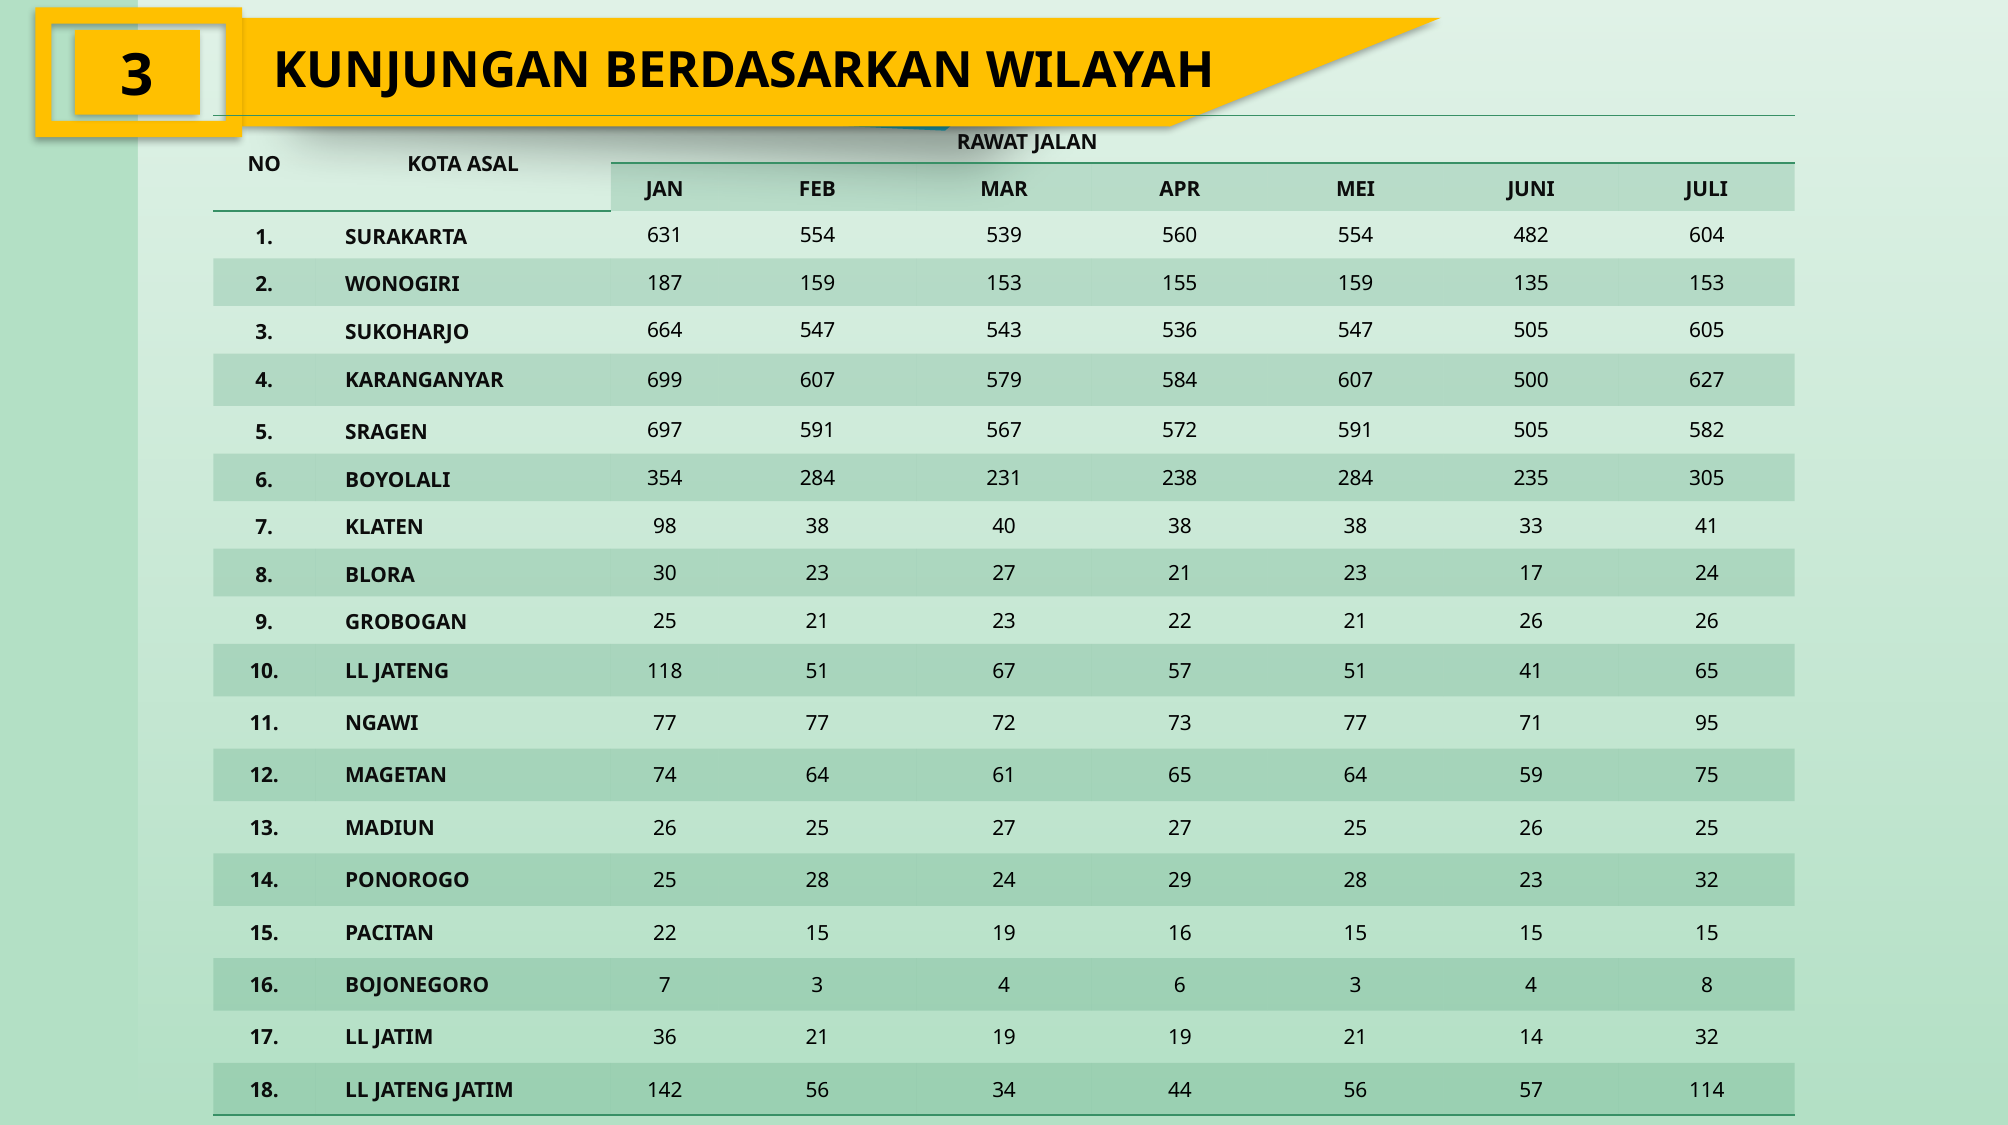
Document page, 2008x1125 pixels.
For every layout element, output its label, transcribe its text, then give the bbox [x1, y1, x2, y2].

table_cell 38 [1092, 501, 1268, 549]
table_cell 67 [916, 644, 1092, 696]
table_cell 25 [1268, 801, 1443, 853]
table_cell BOJONEGORO [315, 958, 611, 1011]
table_cell 17. [213, 1011, 315, 1063]
table_cell PACITAN [315, 906, 611, 958]
table_cell 547 [719, 306, 916, 354]
table_cell 536 [1092, 306, 1268, 354]
table_cell 187 [611, 258, 719, 306]
table_cell 567 [916, 406, 1092, 454]
table_cell FEB [719, 164, 916, 211]
table_cell 26 [1619, 596, 1795, 644]
table_cell LL JATENG [315, 644, 611, 696]
table_cell 25 [1619, 801, 1795, 853]
table_cell 98 [611, 501, 719, 549]
table_cell 33 [1443, 501, 1619, 549]
table_cell 6 [1092, 958, 1268, 1011]
table_cell 27 [1092, 801, 1268, 853]
table_cell 65 [1619, 644, 1795, 696]
table_cell 284 [1268, 454, 1443, 501]
table_cell 19 [1092, 1011, 1268, 1063]
table_cell 23 [1268, 549, 1443, 596]
table_cell 38 [1268, 501, 1443, 549]
table_cell 305 [1619, 454, 1795, 501]
table_cell 29 [1092, 853, 1268, 906]
table_cell 547 [1268, 306, 1443, 354]
table_cell 72 [916, 696, 1092, 749]
table_cell 36 [611, 1011, 719, 1063]
table_cell 77 [611, 696, 719, 749]
table_cell 607 [1268, 354, 1443, 406]
table_cell 15 [1443, 906, 1619, 958]
table_cell 19 [916, 906, 1092, 958]
table_cell 30 [611, 549, 719, 596]
table_cell 3 [1268, 958, 1443, 1011]
table_cell 3 [719, 958, 916, 1011]
table_cell 582 [1619, 406, 1795, 454]
table_cell 135 [1443, 258, 1619, 306]
table_cell 56 [1268, 1063, 1443, 1114]
table_cell 22 [1092, 596, 1268, 644]
table_cell SURAKARTA [315, 212, 611, 258]
table_cell NGAWI [315, 696, 611, 749]
table_cell 354 [611, 454, 719, 501]
table_cell 3. [213, 306, 315, 354]
table_cell 28 [719, 853, 916, 906]
table_cell 114 [1619, 1063, 1795, 1114]
table_cell 697 [611, 406, 719, 454]
table_cell 9. [213, 596, 315, 644]
table_cell 57 [1443, 1063, 1619, 1114]
table_cell 7 [611, 958, 719, 1011]
table_cell 604 [1619, 211, 1795, 258]
table_cell 284 [719, 454, 916, 501]
table_cell KARANGANYAR [315, 354, 611, 406]
table_cell 699 [611, 354, 719, 406]
table_header [1443, 116, 1619, 162]
table_cell 10. [213, 644, 315, 696]
table_cell 18. [213, 1063, 315, 1114]
table_cell 505 [1443, 406, 1619, 454]
table_cell 23 [1443, 853, 1619, 906]
table_cell 12. [213, 749, 315, 801]
table_cell SUKOHARJO [315, 306, 611, 354]
table_cell 21 [719, 1011, 916, 1063]
table_cell 4 [1443, 958, 1619, 1011]
table_cell 505 [1443, 306, 1619, 354]
table_cell 27 [916, 549, 1092, 596]
table_cell 584 [1092, 354, 1268, 406]
table_cell GROBOGAN [315, 596, 611, 644]
table_cell 539 [916, 211, 1092, 258]
table_cell 38 [719, 501, 916, 549]
table_cell 59 [1443, 749, 1619, 801]
table_cell 25 [611, 596, 719, 644]
table_header NO [213, 138, 315, 210]
table_cell 41 [1443, 644, 1619, 696]
table_cell 6. [213, 454, 315, 501]
table_cell 500 [1443, 354, 1619, 406]
table_cell BOYOLALI [315, 454, 611, 501]
table_cell MEI [1268, 164, 1443, 211]
table_cell MAR [916, 164, 1092, 211]
table_cell JUNI [1443, 164, 1619, 211]
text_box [35, 7, 1441, 138]
table_cell 159 [719, 258, 916, 306]
table_cell 32 [1619, 1011, 1795, 1063]
table_cell 591 [1268, 406, 1443, 454]
table_cell 15 [719, 906, 916, 958]
table_cell 64 [1268, 749, 1443, 801]
table_cell 153 [916, 258, 1092, 306]
table_cell 572 [1092, 406, 1268, 454]
table_cell 26 [1443, 801, 1619, 853]
table_cell 1. [213, 212, 315, 258]
table_cell 21 [719, 596, 916, 644]
table_cell LL JATENG JATIM [315, 1063, 611, 1114]
table_cell 41 [1619, 501, 1795, 549]
table_cell 142 [611, 1063, 719, 1114]
table_cell 14. [213, 853, 315, 906]
table_cell 15 [1268, 906, 1443, 958]
table_cell 28 [1268, 853, 1443, 906]
table_cell 23 [916, 596, 1092, 644]
table_cell 15 [1619, 906, 1795, 958]
table_cell 153 [1619, 258, 1795, 306]
table_cell 17 [1443, 549, 1619, 596]
table_cell 75 [1619, 749, 1795, 801]
table_cell 554 [719, 211, 916, 258]
table_cell 19 [916, 1011, 1092, 1063]
table_cell MADIUN [315, 801, 611, 853]
table_cell 605 [1619, 306, 1795, 354]
table_cell 482 [1443, 211, 1619, 258]
table_cell 21 [1268, 1011, 1443, 1063]
table_cell MAGETAN [315, 749, 611, 801]
table_cell 4 [916, 958, 1092, 1011]
table_cell 8 [1619, 958, 1795, 1011]
table_cell WONOGIRI [315, 258, 611, 306]
table_cell 23 [719, 549, 916, 596]
table_cell 579 [916, 354, 1092, 406]
table_cell 34 [916, 1063, 1092, 1114]
table_header RAWAT JALAN [611, 116, 1443, 162]
table_cell 13. [213, 801, 315, 853]
table_cell 235 [1443, 454, 1619, 501]
table_cell 56 [719, 1063, 916, 1114]
table_cell 118 [611, 644, 719, 696]
table_cell 8. [213, 549, 315, 596]
table_cell 11. [213, 696, 315, 749]
table_cell 44 [1092, 1063, 1268, 1114]
table_cell 21 [1268, 596, 1443, 644]
table_cell 607 [719, 354, 916, 406]
table_cell 24 [1619, 549, 1795, 596]
table_cell 95 [1619, 696, 1795, 749]
table_cell SRAGEN [315, 406, 611, 454]
table_cell 560 [1092, 211, 1268, 258]
table_cell KLATEN [315, 501, 611, 549]
table_cell 631 [611, 211, 719, 258]
table_cell 4. [213, 354, 315, 406]
table_cell 57 [1092, 644, 1268, 696]
table_cell 14 [1443, 1011, 1619, 1063]
table_cell 22 [611, 906, 719, 958]
table_cell 5. [213, 406, 315, 454]
table_cell 51 [1268, 644, 1443, 696]
table_cell PONOROGO [315, 853, 611, 906]
table_cell 61 [916, 749, 1092, 801]
table_cell 25 [611, 853, 719, 906]
table_cell 32 [1619, 853, 1795, 906]
table_cell 21 [1092, 549, 1268, 596]
table_cell 554 [1268, 211, 1443, 258]
table_cell 40 [916, 501, 1092, 549]
table_cell 64 [719, 749, 916, 801]
table_cell 627 [1619, 354, 1795, 406]
table_cell 159 [1268, 258, 1443, 306]
table_cell 65 [1092, 749, 1268, 801]
table_header [1619, 116, 1795, 162]
table_cell 7. [213, 501, 315, 549]
table_cell 25 [719, 801, 916, 853]
table_cell 155 [1092, 258, 1268, 306]
table_cell 238 [1092, 454, 1268, 501]
table_cell 51 [719, 644, 916, 696]
table_cell 543 [916, 306, 1092, 354]
table_cell LL JATIM [315, 1011, 611, 1063]
table_cell JAN [611, 164, 719, 211]
table_cell 74 [611, 749, 719, 801]
table_cell 73 [1092, 696, 1268, 749]
table_cell APR [1092, 164, 1268, 211]
table_cell BLORA [315, 549, 611, 596]
table_cell 664 [611, 306, 719, 354]
table_cell 71 [1443, 696, 1619, 749]
table_header KOTA ASAL [315, 138, 611, 210]
table_cell 26 [1443, 596, 1619, 644]
table_cell 16. [213, 958, 315, 1011]
table_cell 591 [719, 406, 916, 454]
table_cell JULI [1619, 164, 1795, 211]
table_cell 2. [213, 258, 315, 306]
table_cell 16 [1092, 906, 1268, 958]
table_cell 77 [719, 696, 916, 749]
table_cell 231 [916, 454, 1092, 501]
table_cell 24 [916, 853, 1092, 906]
table_cell 26 [611, 801, 719, 853]
table_cell 77 [1268, 696, 1443, 749]
table_cell 27 [916, 801, 1092, 853]
table_cell 15. [213, 906, 315, 958]
